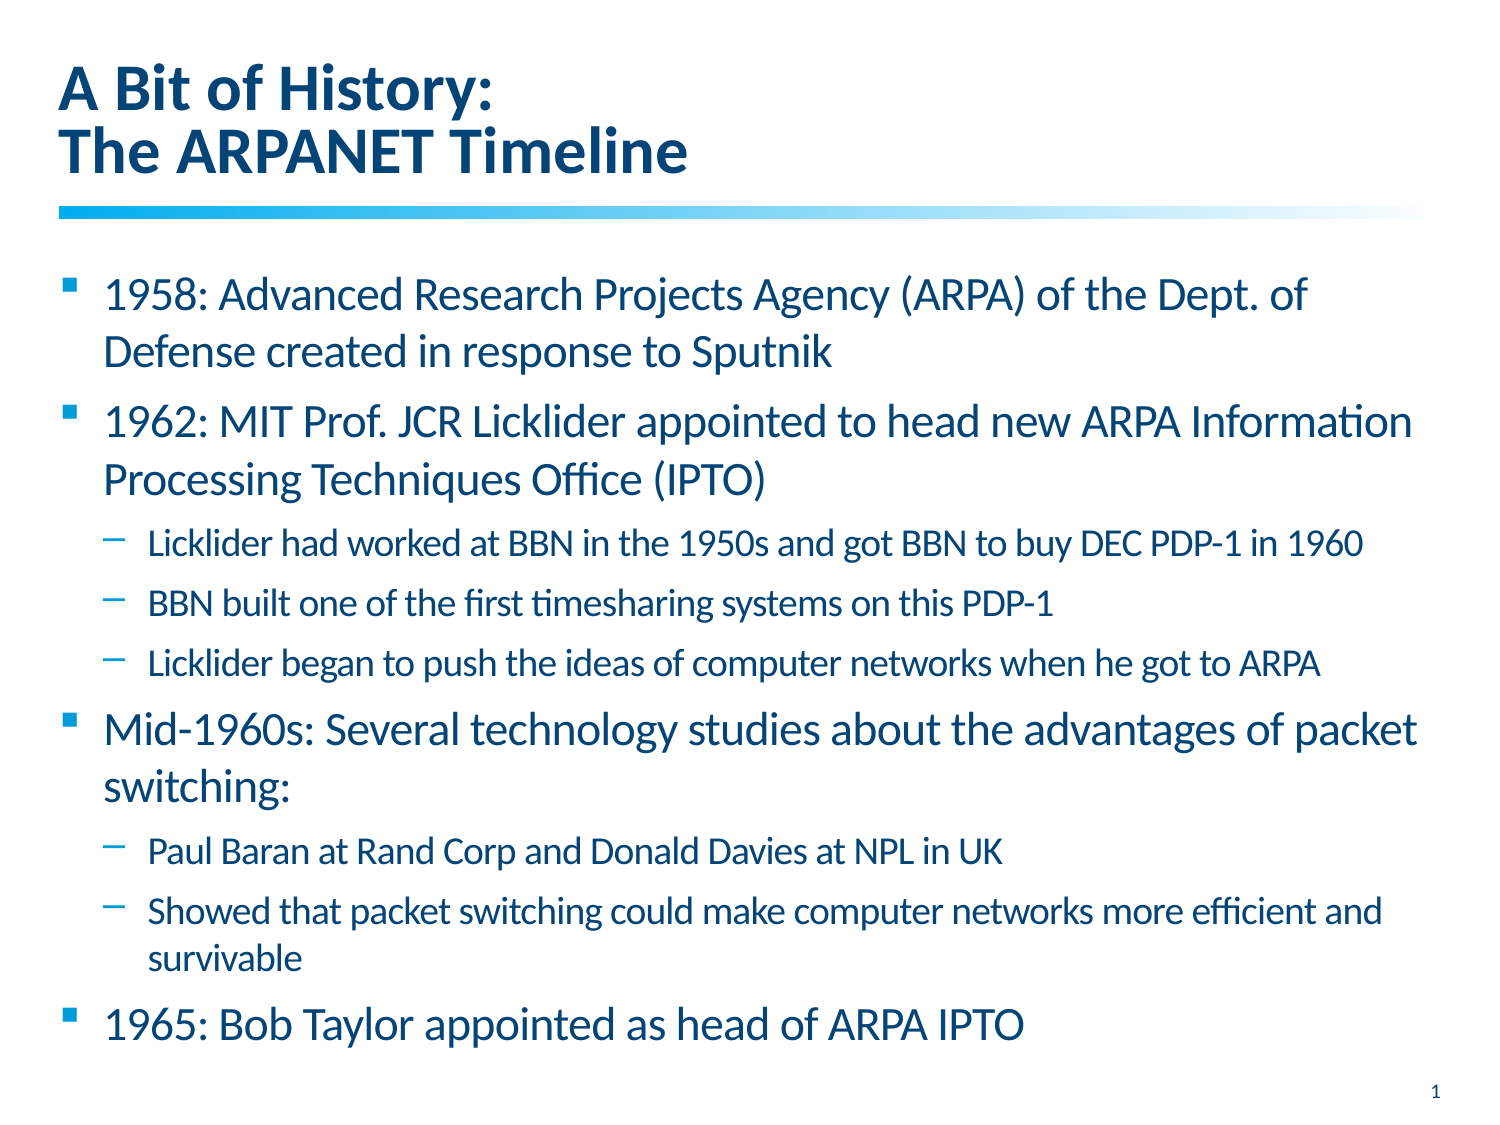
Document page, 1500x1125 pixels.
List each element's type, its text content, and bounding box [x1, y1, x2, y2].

list 1958: Advanced Research Projects Agency (ARPA) of the Dept. of Defense created in response to Sputnik 1962: MIT Prof. JCR Licklider appointed to head new ARPA Information Processing Techniques Office (IPTO) Licklider had worked at BBN in the 1950s and got BBN to buy DEC PDP-1 in 1960 BBN built one of the first timesharing systems on this PDP-1 Licklider began to push the ideas of computer networks when he got to ARPA Mid-1960s: Several technology studies about the advantages of packet switching: Paul Baran at Rand Corp and Donald Davies at NPL in UK Showed that packet switching could make computer networks more efficient and survivable 1965: Bob Taylor appointed as head of ARPA IPTO [58, 262, 1442, 1048]
slide_number 1 [1090, 1072, 1441, 1109]
title A Bit of History: The ARPANET Timeline [58, 58, 1152, 197]
